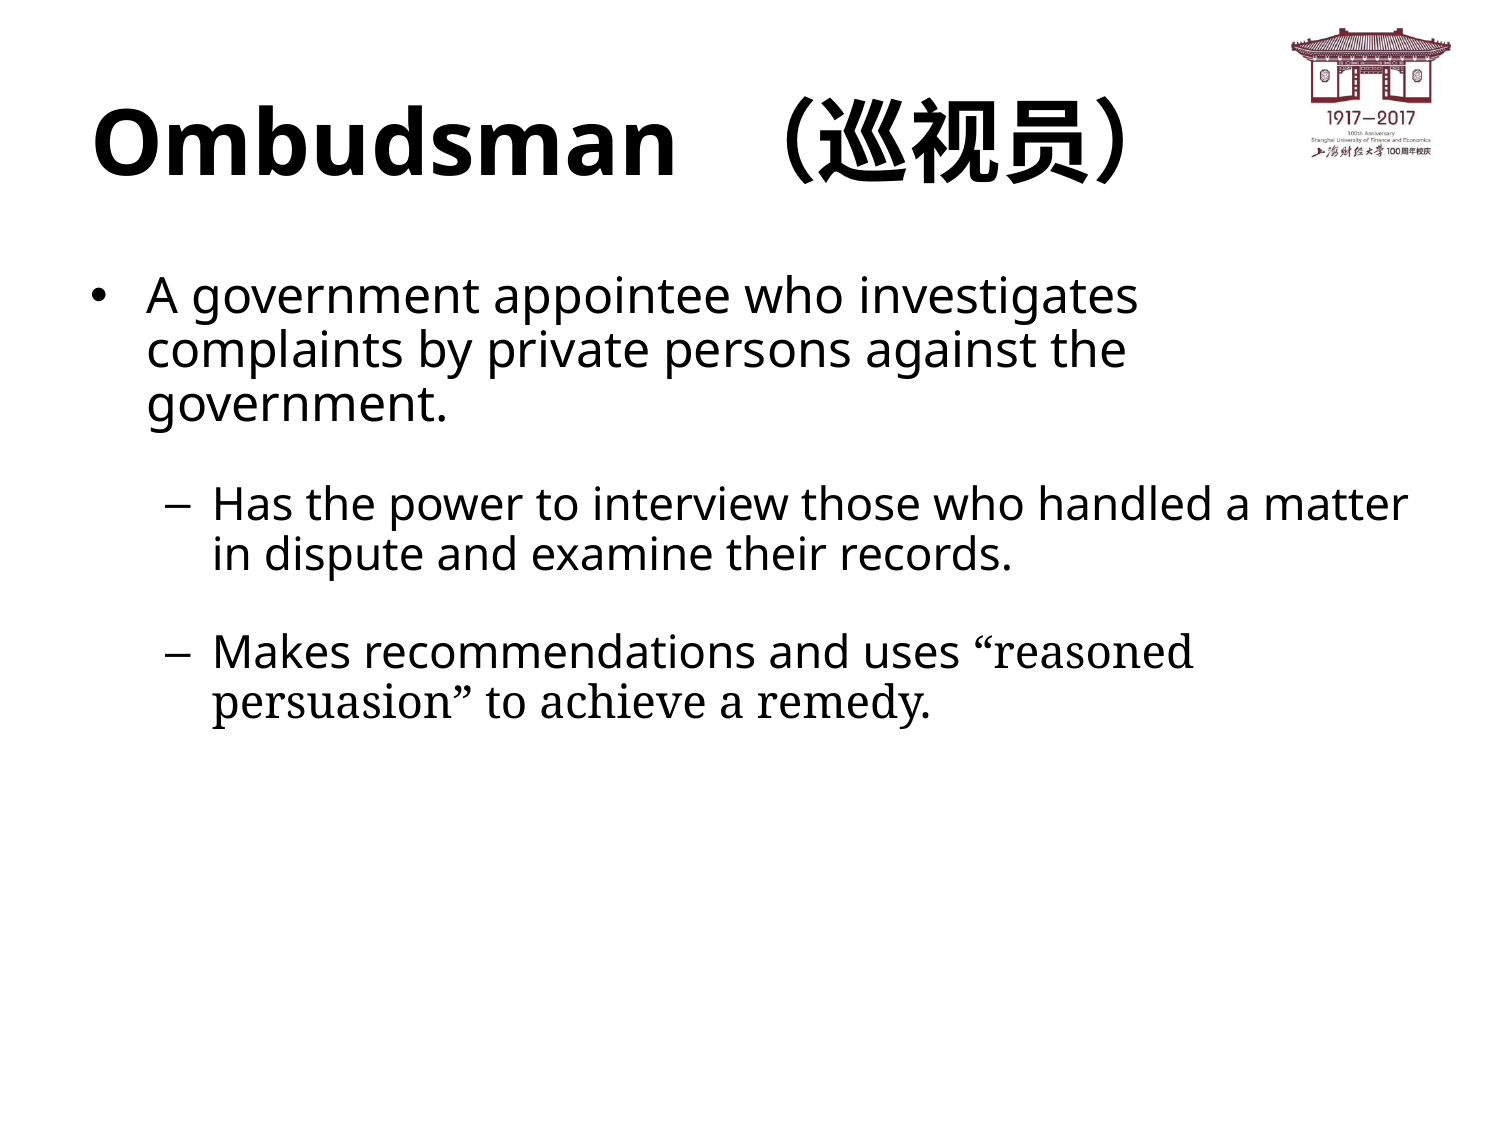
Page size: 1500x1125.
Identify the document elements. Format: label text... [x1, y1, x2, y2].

list A government appointee who investigates complaints by private persons against the government. Has the power to interview those who handled a matter in dispute and examine their records. Makes recommendations and uses “reasoned persuasion” to achieve a remedy. [75, 262, 1425, 1005]
picture [1281, 0, 1460, 161]
title Ombudsman （巡视员） [75, 45, 1425, 233]
